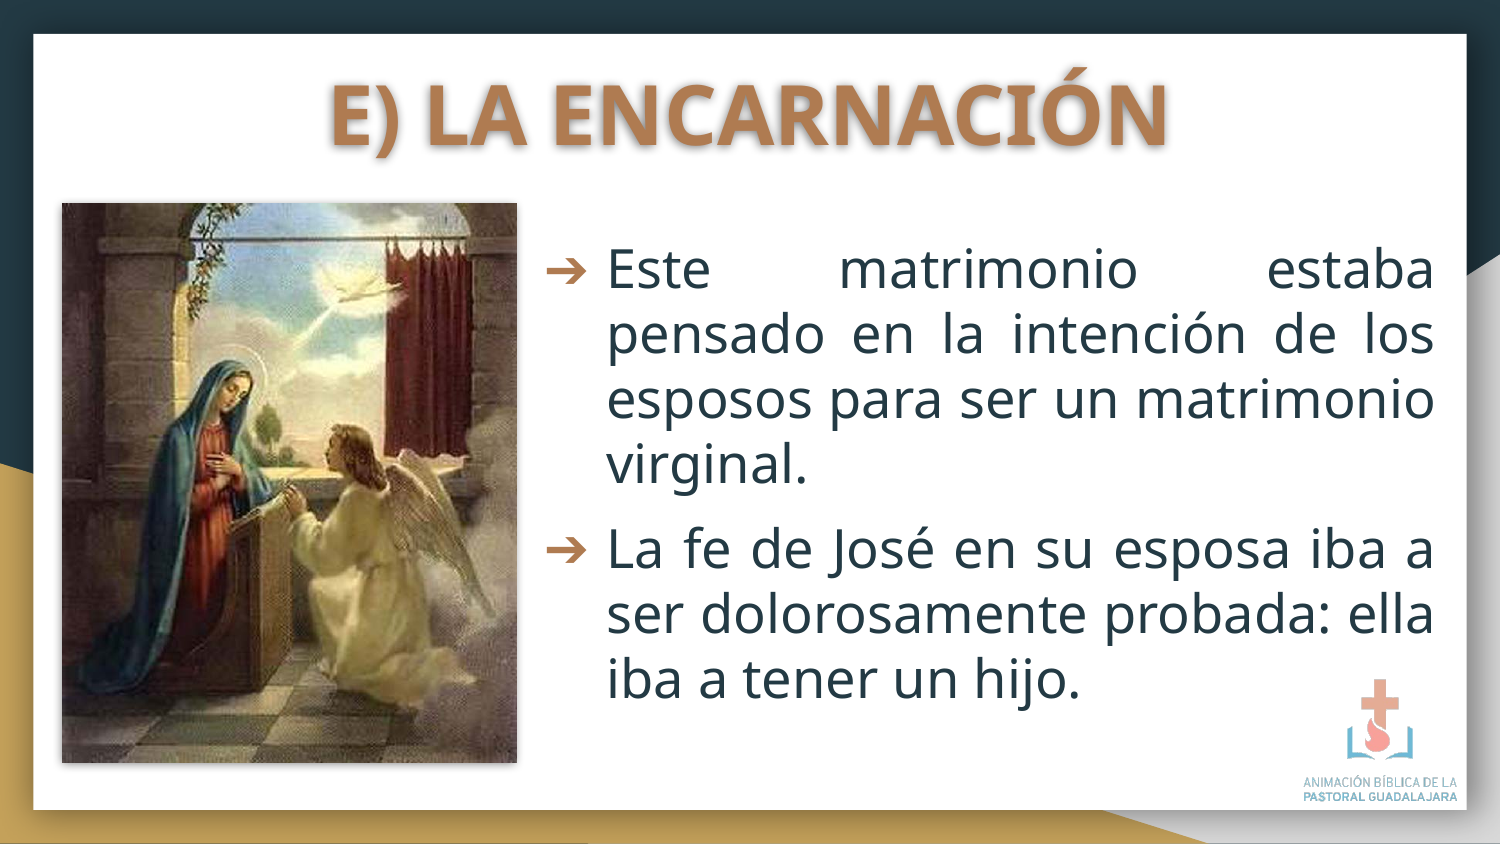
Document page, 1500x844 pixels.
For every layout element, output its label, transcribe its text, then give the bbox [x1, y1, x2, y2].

list Este matrimonio estaba pensado en la intención de los esposos para ser un matrimonio virginal. La fe de José en su esposa iba a ser dolorosamente probada: ella iba a tener un hijo. [523, 219, 1453, 674]
picture [1295, 672, 1467, 809]
picture [62, 203, 517, 763]
title E) LA ENCARNACIÓN [295, 47, 1205, 183]
